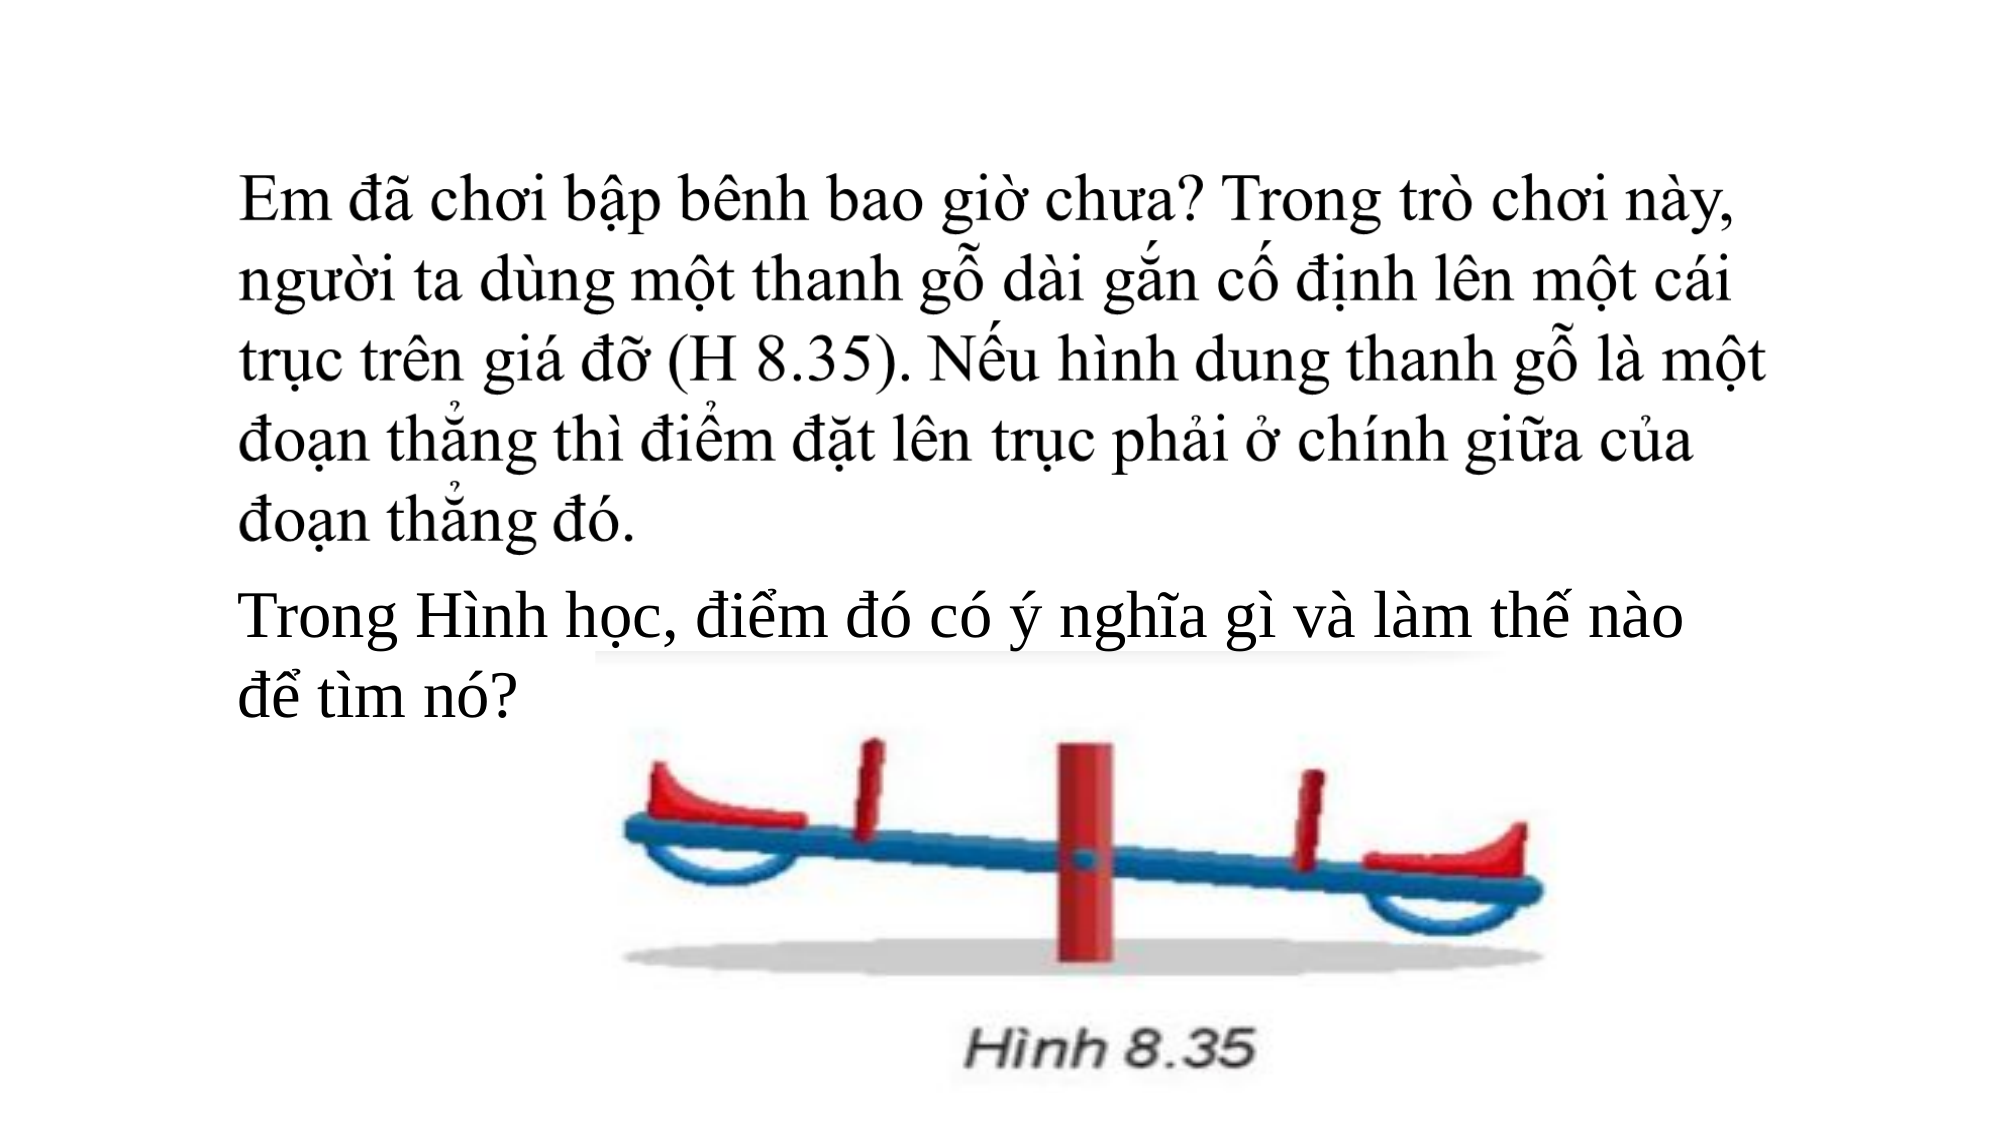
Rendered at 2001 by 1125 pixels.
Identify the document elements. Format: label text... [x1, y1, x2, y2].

picture [595, 651, 1660, 1093]
picture [196, 134, 1828, 596]
text_box Trong Hình học, điểm đó có ý nghĩa gì và làm thế nào để tìm nó? [222, 596, 1765, 739]
